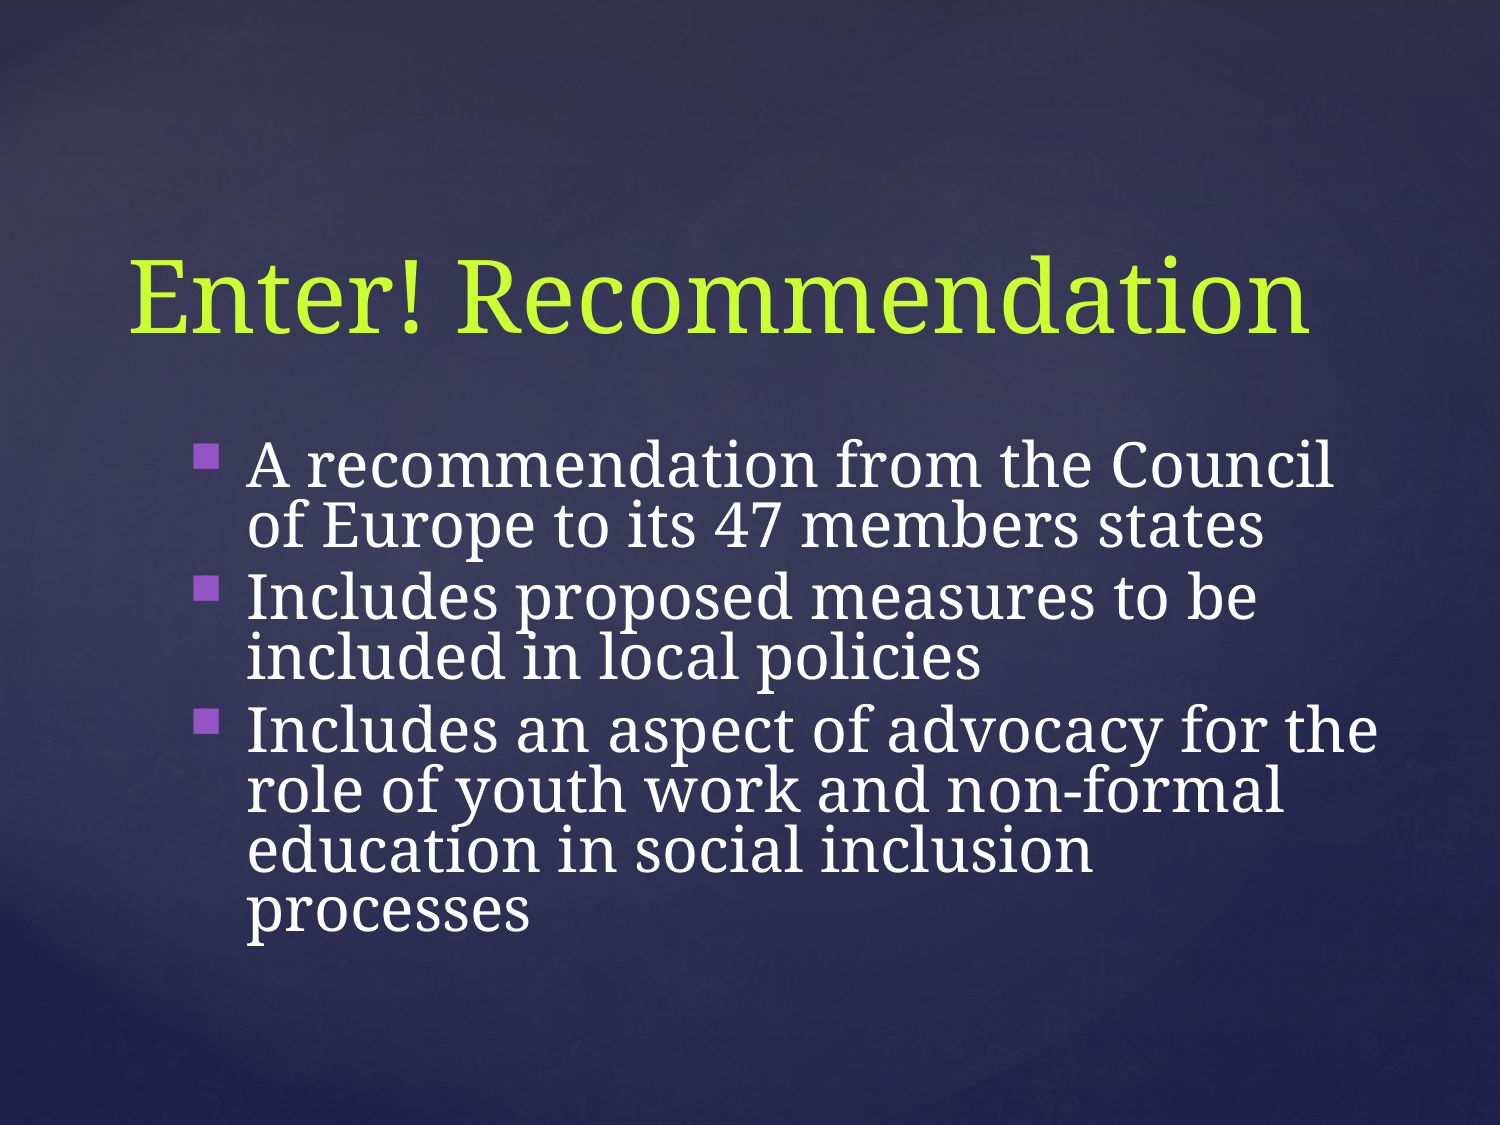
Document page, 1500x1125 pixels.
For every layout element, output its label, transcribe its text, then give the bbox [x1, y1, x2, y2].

title Enter! Recommendation [112, 90, 1350, 362]
list A recommendation from the Council of Europe to its 47 members states Includes proposed measures to be included in local policies Includes an aspect of advocacy for the role of youth work and non-formal education in social inclusion processes [174, 373, 1413, 1083]
